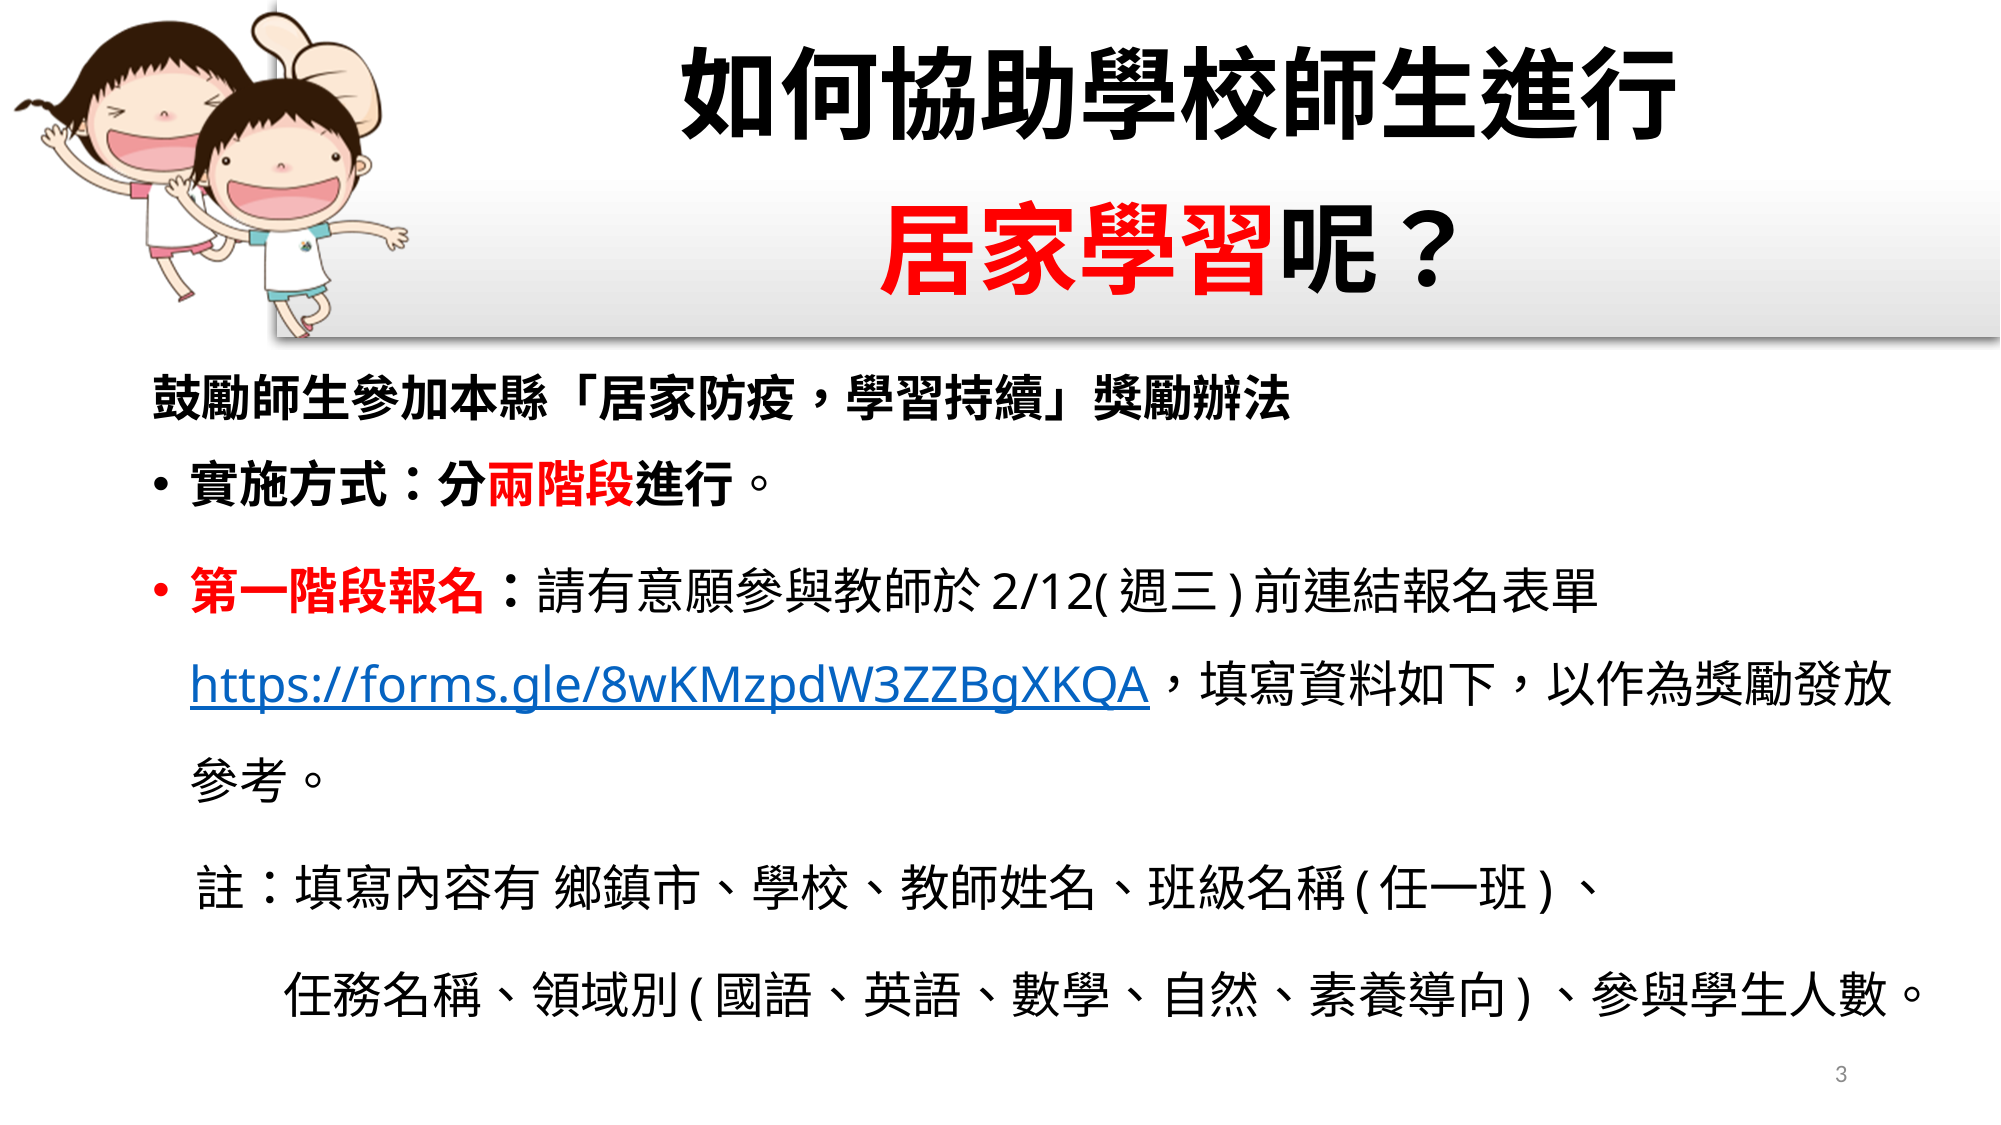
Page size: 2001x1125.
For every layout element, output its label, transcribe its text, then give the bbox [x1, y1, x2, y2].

picture [0, 0, 413, 338]
slide_number 3 [1412, 1042, 1863, 1103]
text_box 如何協助學校師生進行 居家學習呢？ [413, 0, 2000, 338]
list 鼓勵師生參加本縣「居家防疫，學習持續」獎勵辦法 實施方式：分兩階段進行。 第一階段報名：請有意願參與教師於2/12(週三)前連結報名表單https://forms.gle/8wKMzpdW3ZZBgXKQA，填寫資料如下，以作為獎勵發放參考。 註：填寫內容有 鄉鎮市、學校、教師姓名、班級名稱(任一班)、 任務名稱、領域別(國語、英語、數學、自然、素養導向)、參與學生人數。 [137, 366, 1927, 1043]
